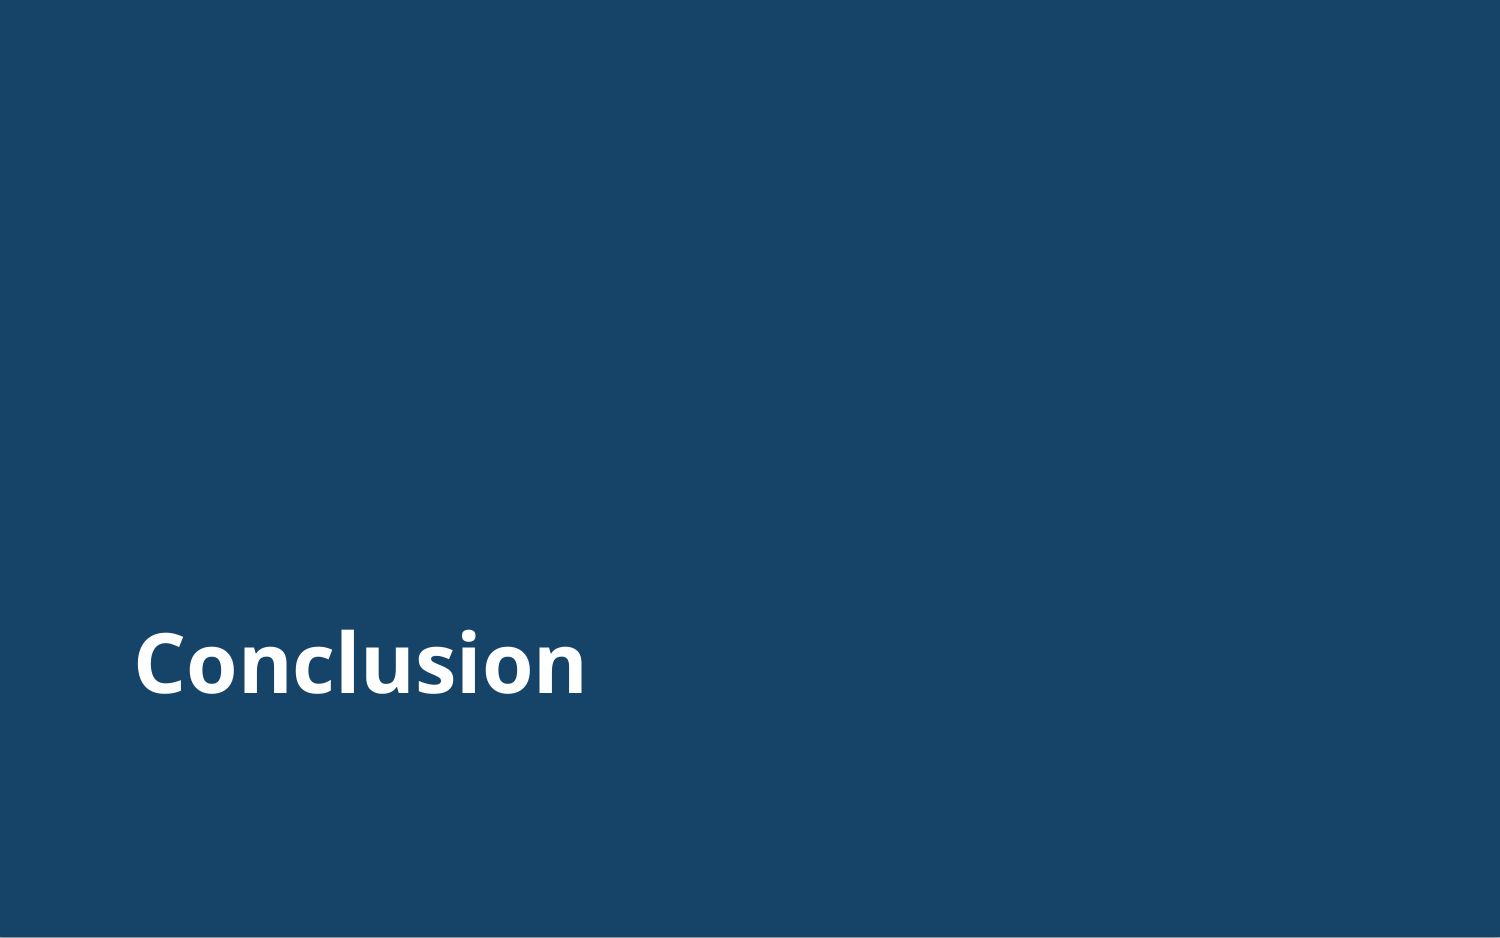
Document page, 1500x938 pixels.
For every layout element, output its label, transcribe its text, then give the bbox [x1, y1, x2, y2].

title Conclusion [118, 602, 1394, 789]
